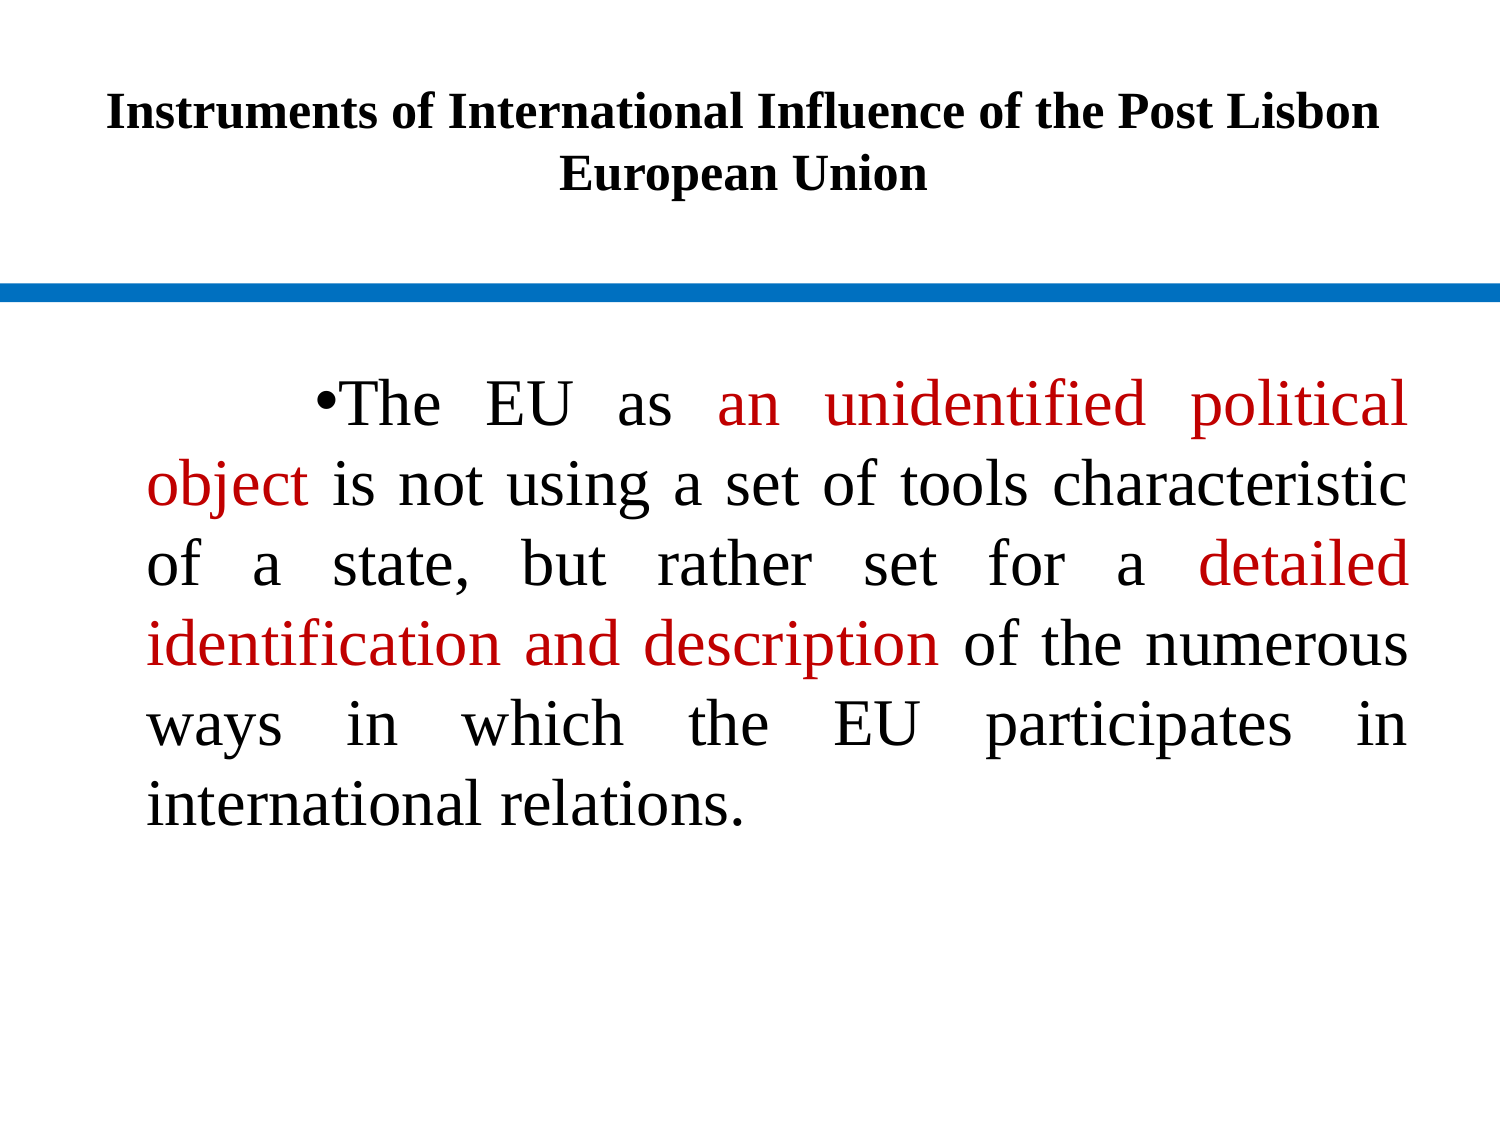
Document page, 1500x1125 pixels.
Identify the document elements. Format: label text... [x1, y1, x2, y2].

list The EU as an unidentified political object is not using a set of tools characteristic of a state, but rather set for a detailed identification and description of the numerous ways in which the EU participates in international relations. [75, 351, 1425, 1094]
text_box [0, 283, 1500, 303]
title Instruments of International Influence of the Post Lisbon European Union [41, 68, 1447, 209]
